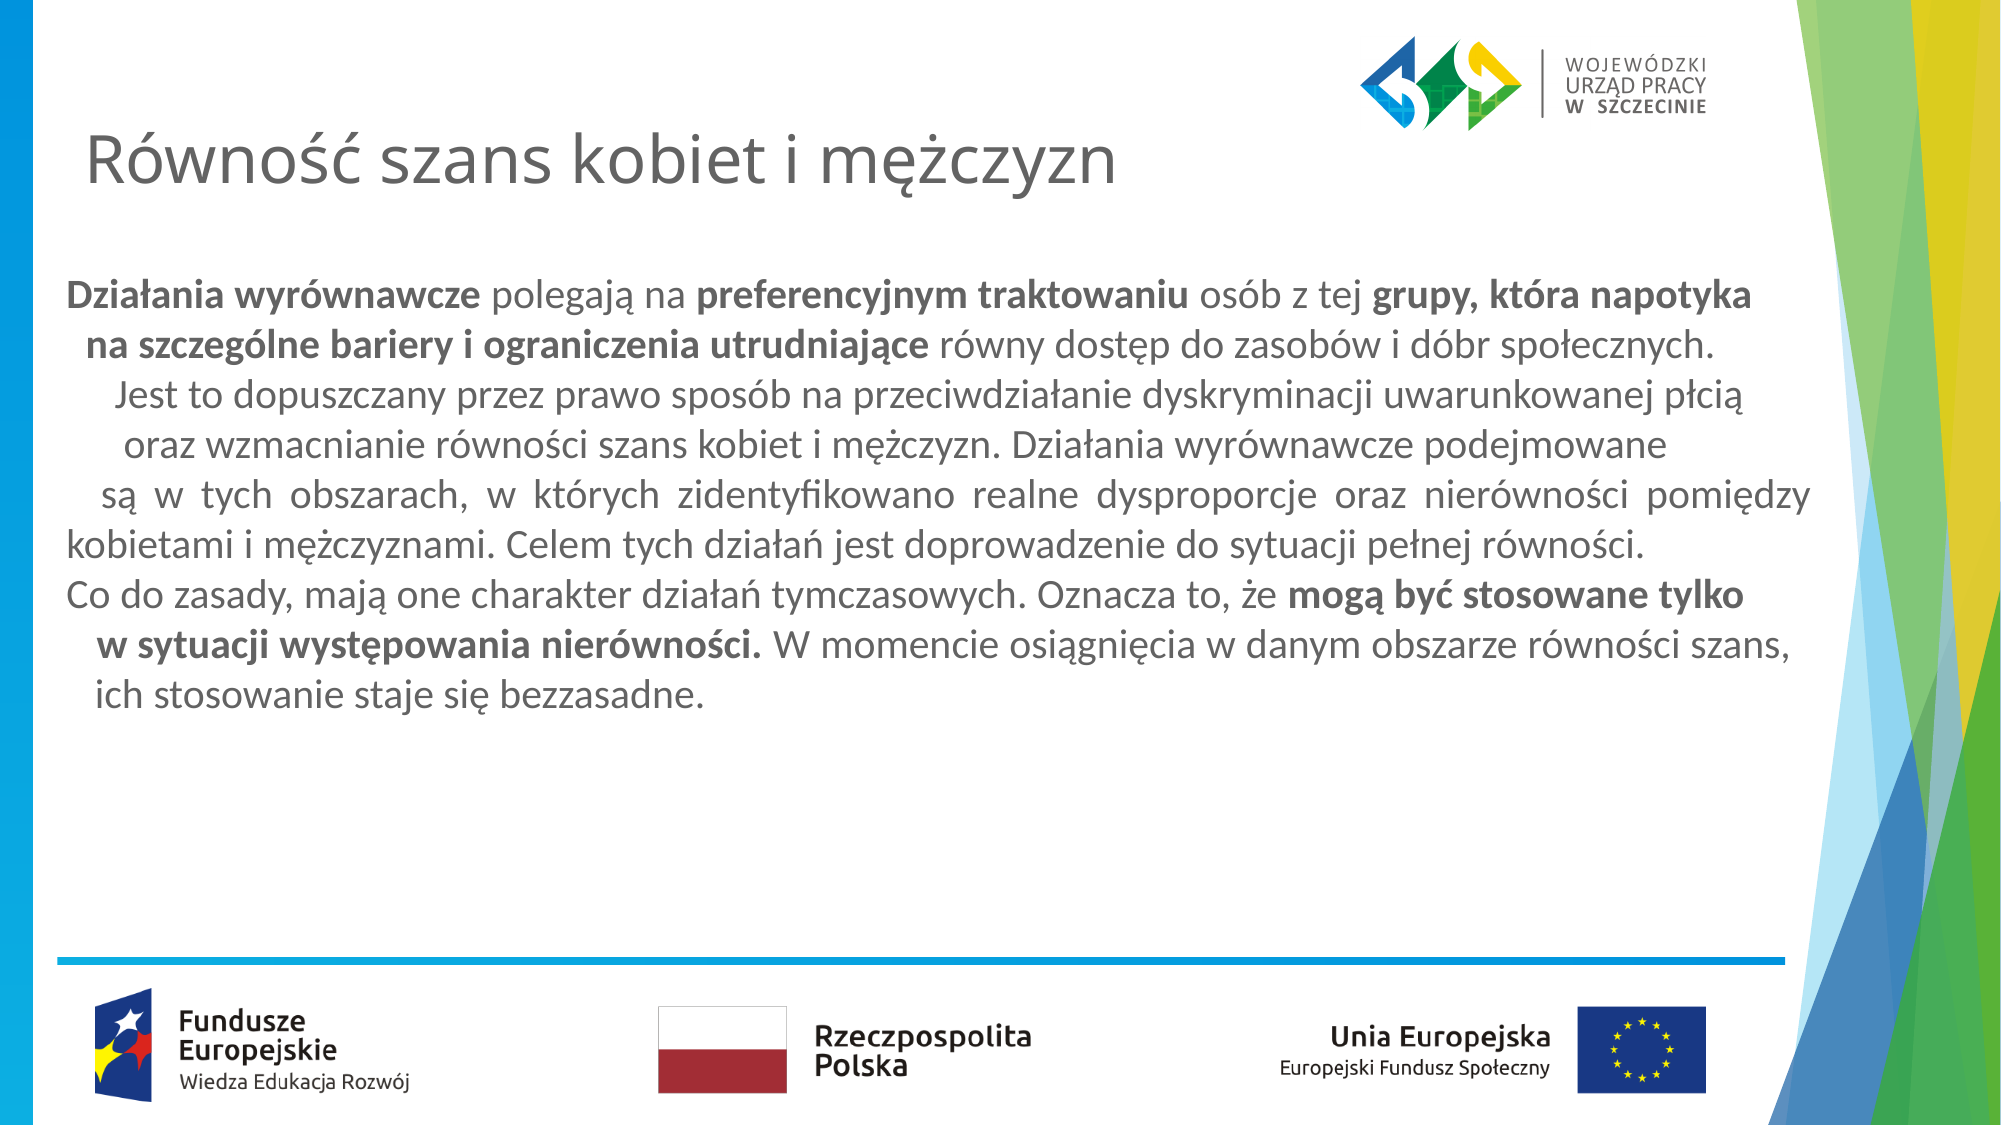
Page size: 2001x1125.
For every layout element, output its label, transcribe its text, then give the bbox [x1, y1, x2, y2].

list Działania wyrównawcze polegają na preferencyjnym traktowaniu osób z tej grupy, która napotyka na szczególne bariery i ograniczenia utrudniające równy dostęp do zasobów i dóbr społecznych. Jest to dopuszczany przez prawo sposób na przeciwdziałanie dyskryminacji uwarunkowanej płcią oraz wzmacnianie równości szans kobiet i mężczyzn. Działania wyrównawcze podejmowane są w tych obszarach, w których zidentyfikowano realne dysproporcje oraz nierówności pomiędzy kobietami i mężczyznami. Celem tych działań jest doprowadzenie do sytuacji pełnej równości. Co do zasady, mają one charakter działań tymczasowych. Oznacza to, że mogą być stosowane tylko w sytuacji występowania nierówności. W momencie osiągnięcia w danym obszarze równości szans, ich stosowanie staje się bezzasadne. [51, 259, 1827, 988]
title Równość szans kobiet i mężczyzn [69, 109, 1931, 192]
picture [95, 988, 1706, 1102]
picture [1360, 36, 1706, 109]
